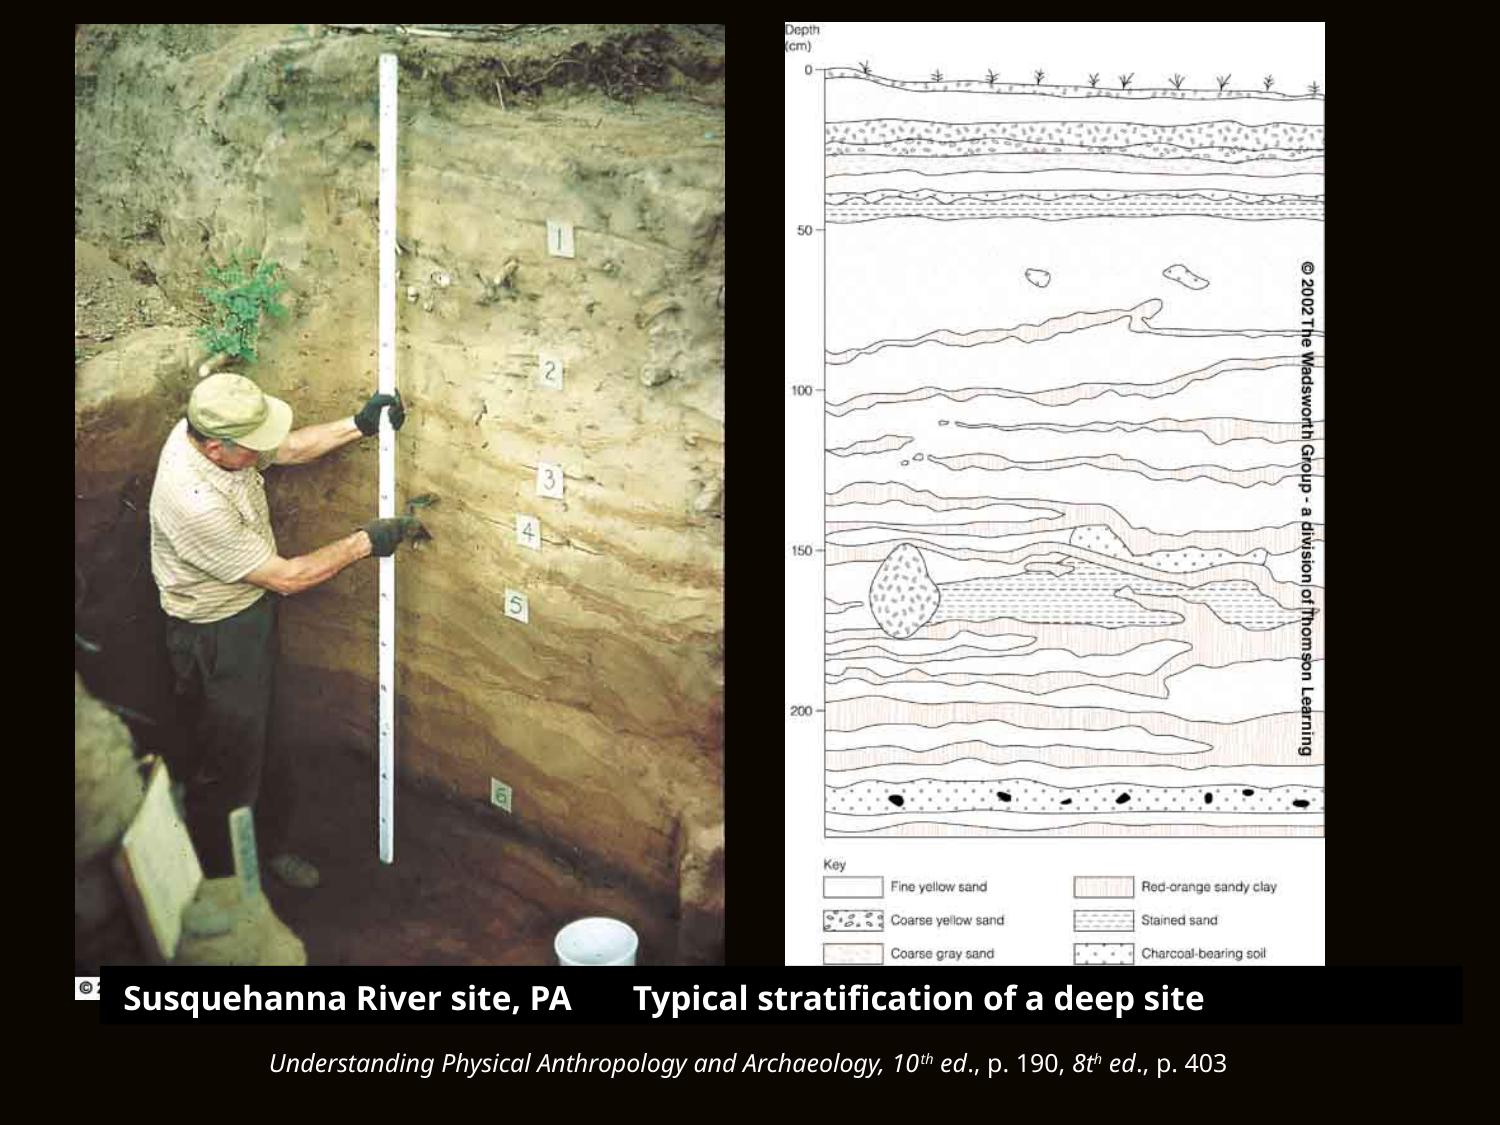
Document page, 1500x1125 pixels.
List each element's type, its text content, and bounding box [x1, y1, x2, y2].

picture [784, 22, 1326, 998]
picture [74, 24, 726, 1001]
text_box Understanding Physical Anthropology and Archaeology, 10th ed., p. 190, 8th ed., p. 403 [254, 1025, 1243, 1085]
text_box Susquehanna River site, PA Typical stratification of a deep site [99, 965, 1463, 1025]
